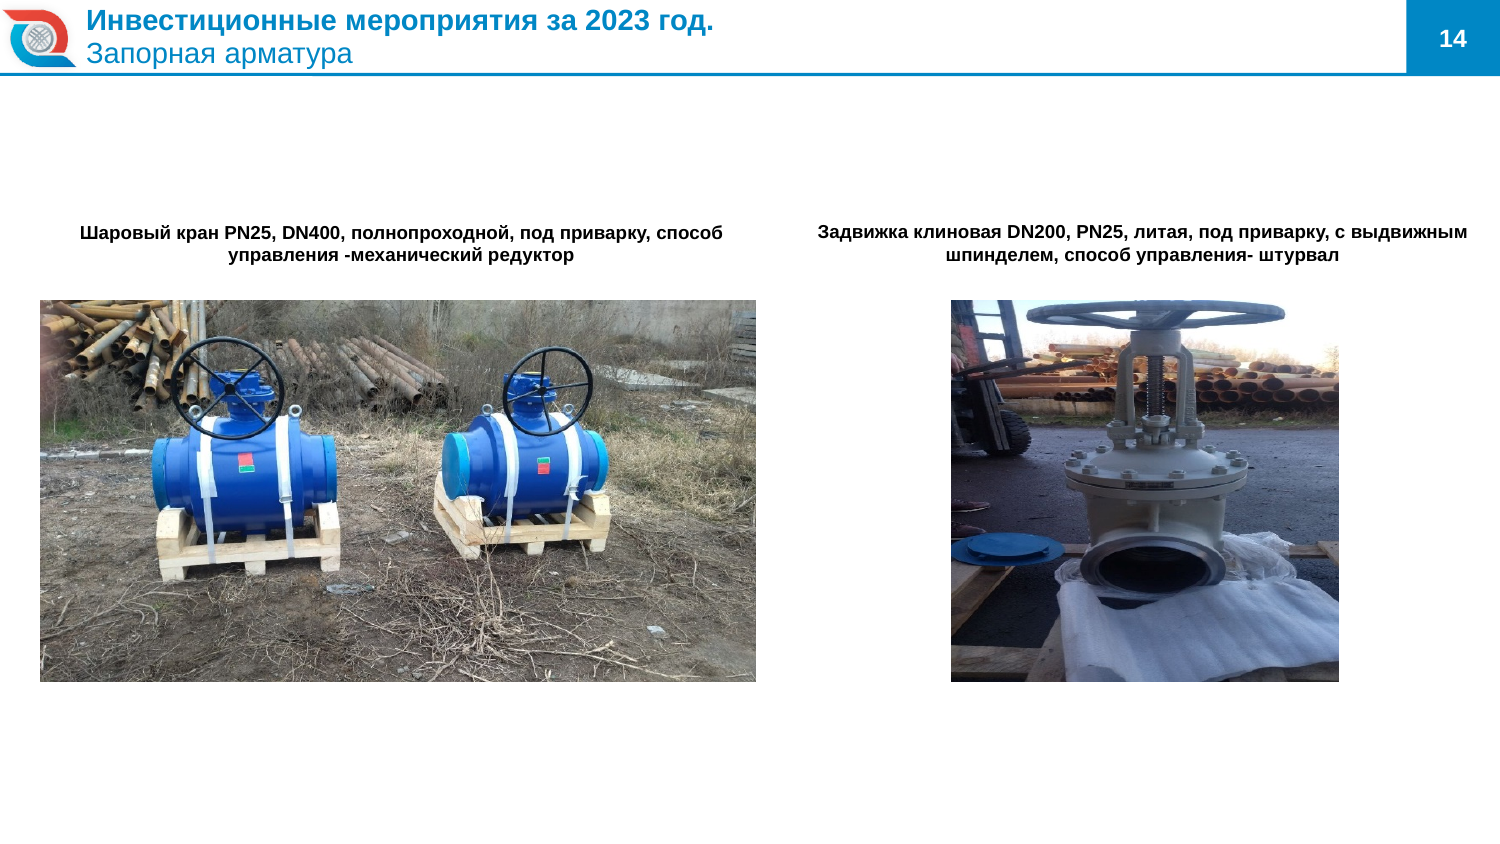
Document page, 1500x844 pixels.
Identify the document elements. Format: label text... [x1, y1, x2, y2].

picture [40, 300, 756, 682]
text_box Инвестиционные мероприятия за 2023 год. Запорная арматура [84, 12, 1381, 64]
text_box Шаровый кран PN25, DN400, полнопроходной, под приварку, способ управления -механический редуктор [51, 216, 751, 269]
picture [951, 300, 1339, 682]
slide_number 14 [1406, 0, 1500, 74]
text_box Задвижка клиновая DN200, PN25, литая, под приварку, с выдвижным шпинделем, способ управления- штурвал [799, 211, 1486, 274]
picture [0, 7, 81, 69]
